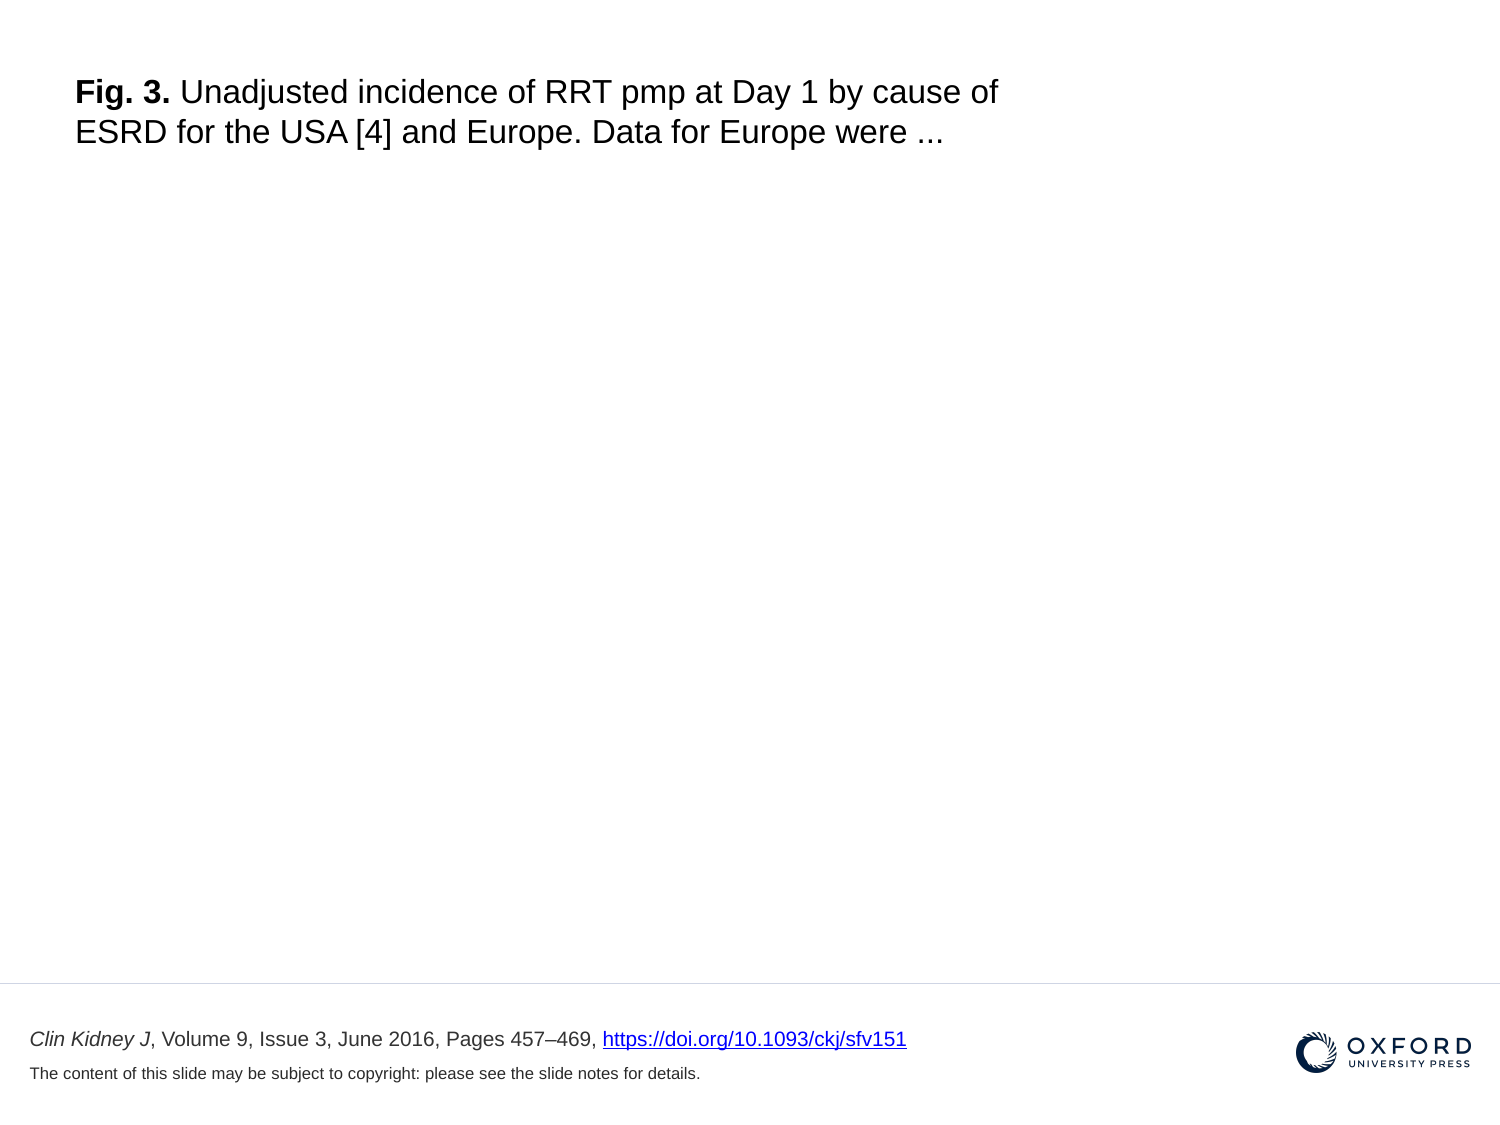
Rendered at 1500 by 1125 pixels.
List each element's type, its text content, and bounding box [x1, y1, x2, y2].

picture [1296, 1032, 1471, 1073]
footer Clin Kidney J, Volume 9, Issue 3, June 2016, Pages 457–469, https://doi.org/10.1093/ckj/sfv151 The content of this slide may be subject to copyright: please see the slide notes for details. [0, 983, 1260, 1125]
title Fig. 3. Unadjusted incidence of RRT pmp at Day 1 by cause of ESRD for the USA [4] and Europe. Data for Europe were ... [75, 69, 1078, 171]
